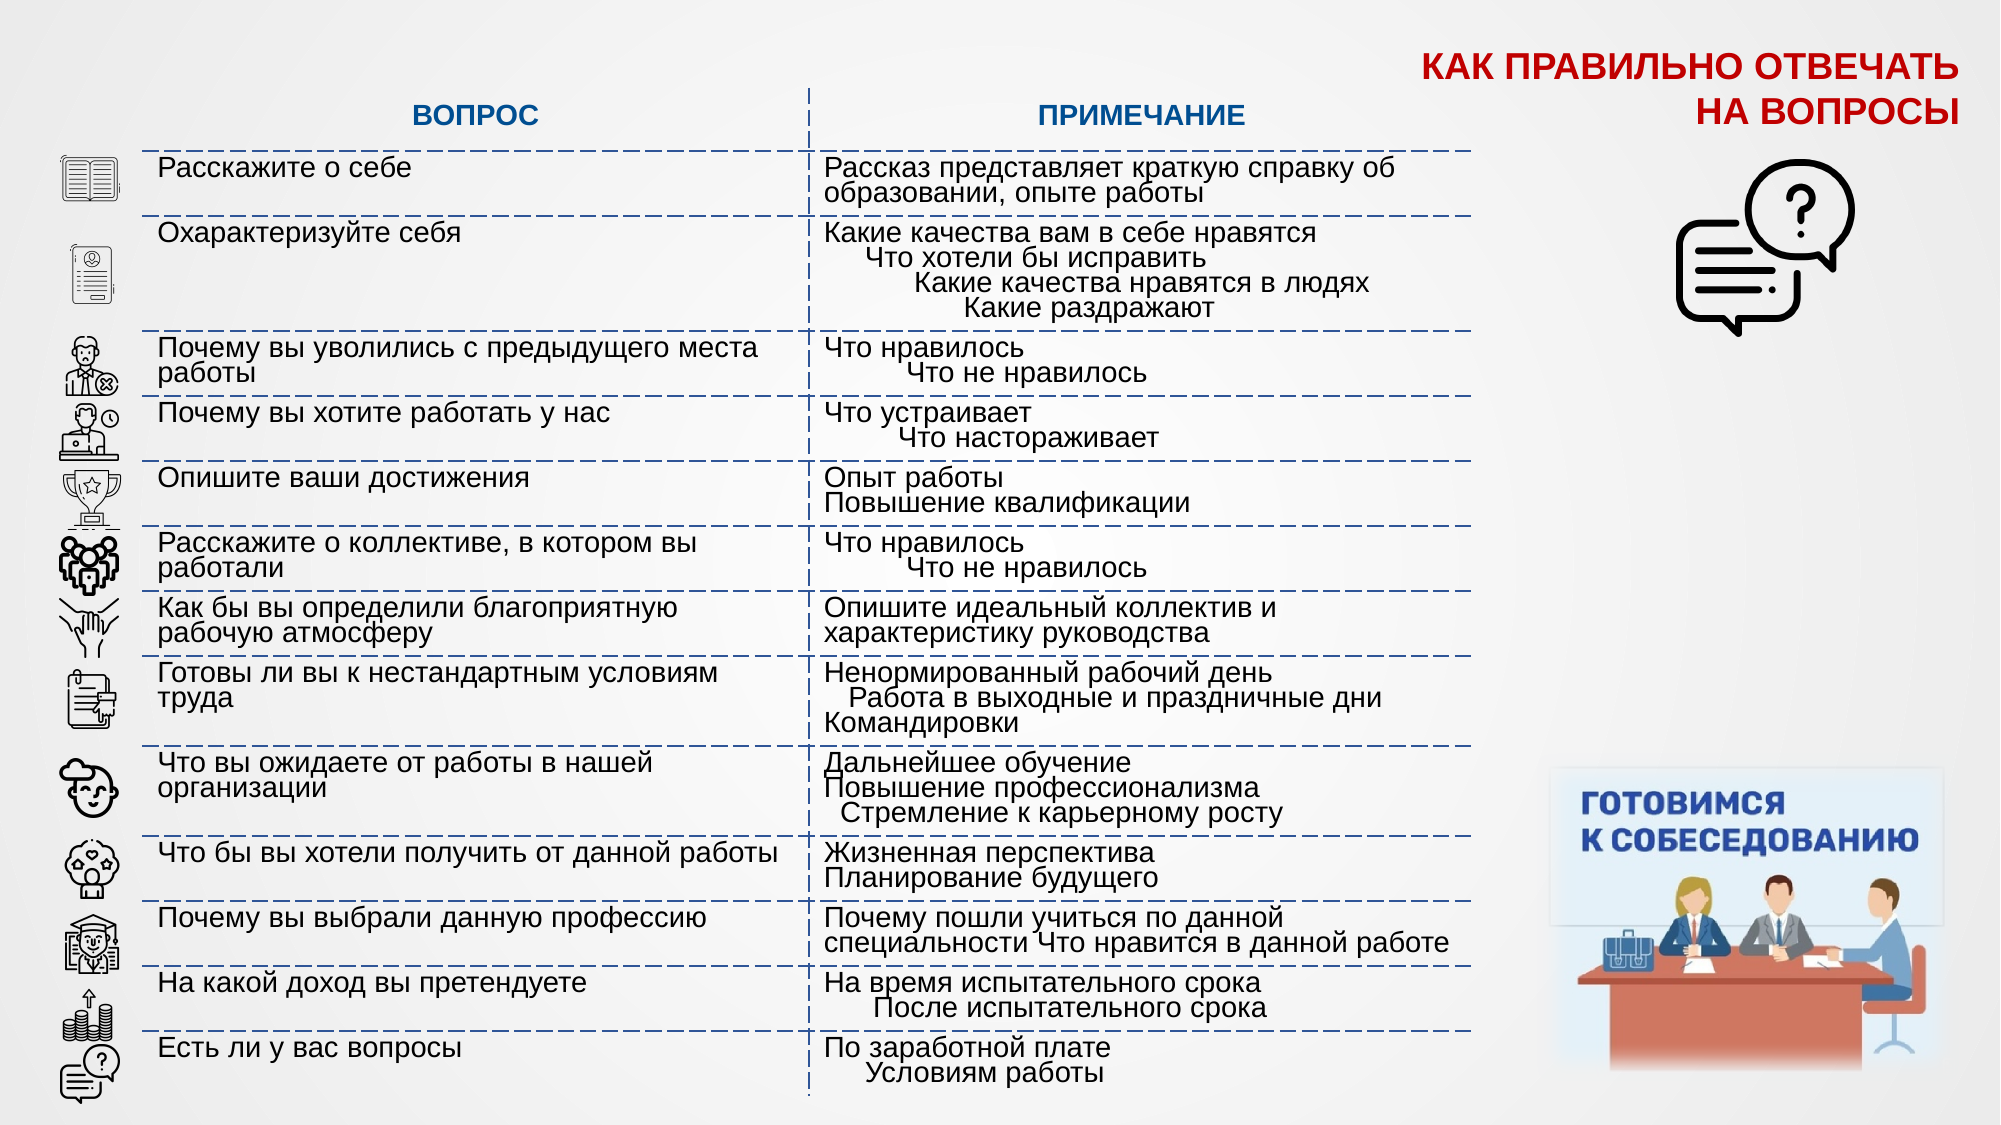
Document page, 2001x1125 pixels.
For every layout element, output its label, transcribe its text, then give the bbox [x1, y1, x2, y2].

table_cell Почему пошли учиться по данной специальности Что нравится в данной работе [809, 901, 1475, 966]
picture [62, 839, 122, 899]
picture [62, 244, 122, 304]
picture [59, 985, 120, 1104]
table_cell По заработной плате Условиям работы [809, 1031, 1475, 1096]
table_cell На какой доход вы претендуете [142, 966, 809, 1031]
picture [60, 148, 120, 208]
picture [62, 669, 122, 729]
picture [59, 758, 119, 818]
picture [62, 914, 122, 974]
table_cell Как бы вы определили благоприятную рабочую атмосферу [142, 591, 809, 656]
picture [1536, 751, 1960, 1081]
table_cell Почему вы уволились с предыдущего места работы [142, 331, 809, 396]
picture [59, 536, 119, 596]
table_cell Опишите ваши достижения [142, 461, 809, 526]
table_cell Охарактеризуйте себя [142, 216, 809, 331]
table_cell Почему вы хотите работать у нас [142, 396, 809, 461]
picture [1676, 159, 1855, 337]
table_cell Есть ли у вас вопросы [142, 1031, 809, 1096]
picture [62, 470, 122, 530]
table_cell Ненормированный рабочий день Работа в выходные и праздничные дни Командировки [809, 656, 1475, 746]
table_cell Расскажите о себе [142, 151, 809, 216]
table_cell Расскажите о коллективе, в котором вы работали [142, 526, 809, 591]
table_cell Почему вы выбрали данную профессию [142, 901, 809, 966]
table_cell Какие качества вам в себе нравятся Что хотели бы исправить Какие качества нравятся в людях Какие раздражают [809, 216, 1475, 331]
table_cell Что нравилось Что не нравилось [809, 331, 1475, 396]
table_cell Что устраивает Что настораживает [809, 396, 1475, 461]
table_cell Опишите идеальный коллектив и характеристику руководства [809, 591, 1475, 656]
table_cell Что нравилось Что не нравилось [809, 526, 1475, 591]
table_cell Жизненная перспектива Планирование будущего [809, 836, 1475, 901]
table_cell Рассказ представляет краткую справку об образовании, опыте работы [809, 151, 1475, 216]
table_cell На время испытательного срока После испытательного срока [809, 966, 1475, 1031]
table_cell Дальнейшее обучение Повышение профессионализма Стремление к карьерному росту [809, 746, 1475, 836]
picture [59, 598, 119, 658]
picture [59, 402, 119, 462]
table_header ПРИМЕЧАНИЕ [809, 88, 1475, 151]
table_cell Что бы вы хотели получить от данной работы [142, 836, 809, 901]
table_cell Готовы ли вы к нестандартным условиям труда [142, 656, 809, 746]
text_box КАК ПРАВИЛЬНО ОТВЕЧАТЬ НА ВОПРОСЫ [1378, 34, 1975, 140]
table_header ВОПРОС [142, 88, 809, 151]
picture [62, 336, 122, 396]
table_cell Опыт работы Повышение квалификации [809, 461, 1475, 526]
table_cell Что вы ожидаете от работы в нашей организации [142, 746, 809, 836]
